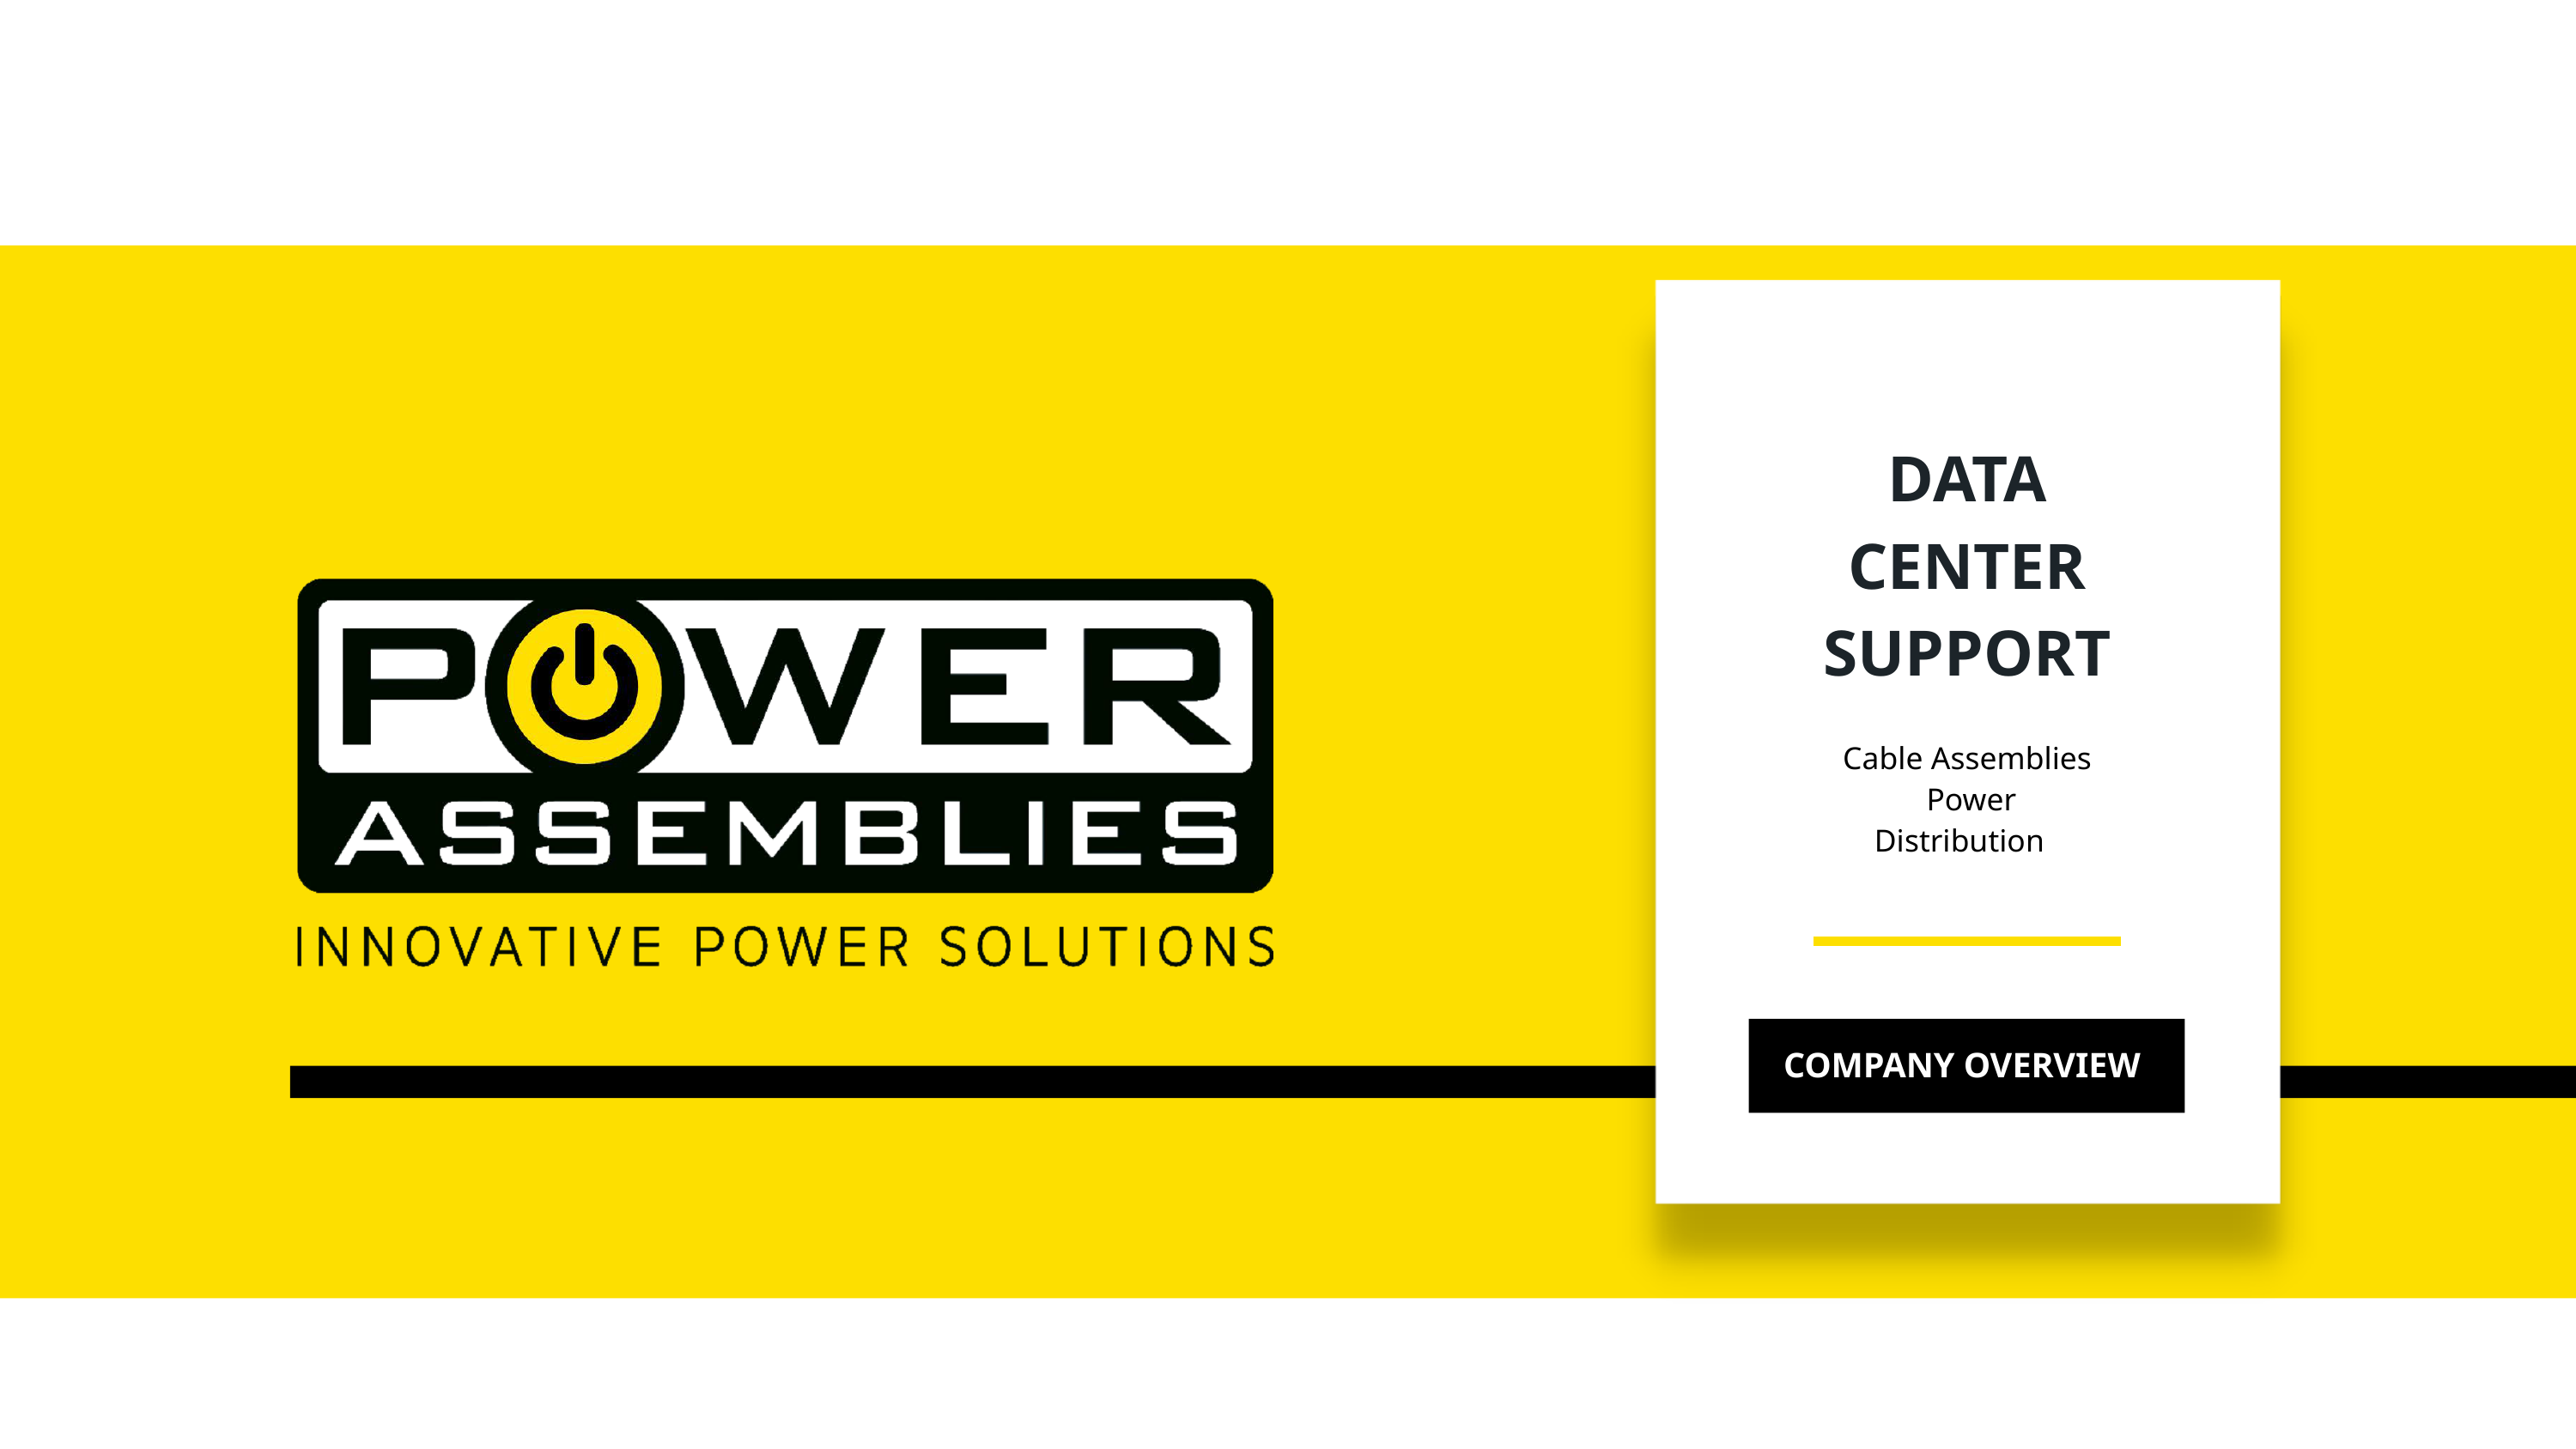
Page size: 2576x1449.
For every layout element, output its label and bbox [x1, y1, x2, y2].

text_box [0, 245, 2576, 1304]
text_box [1748, 941, 2185, 1113]
